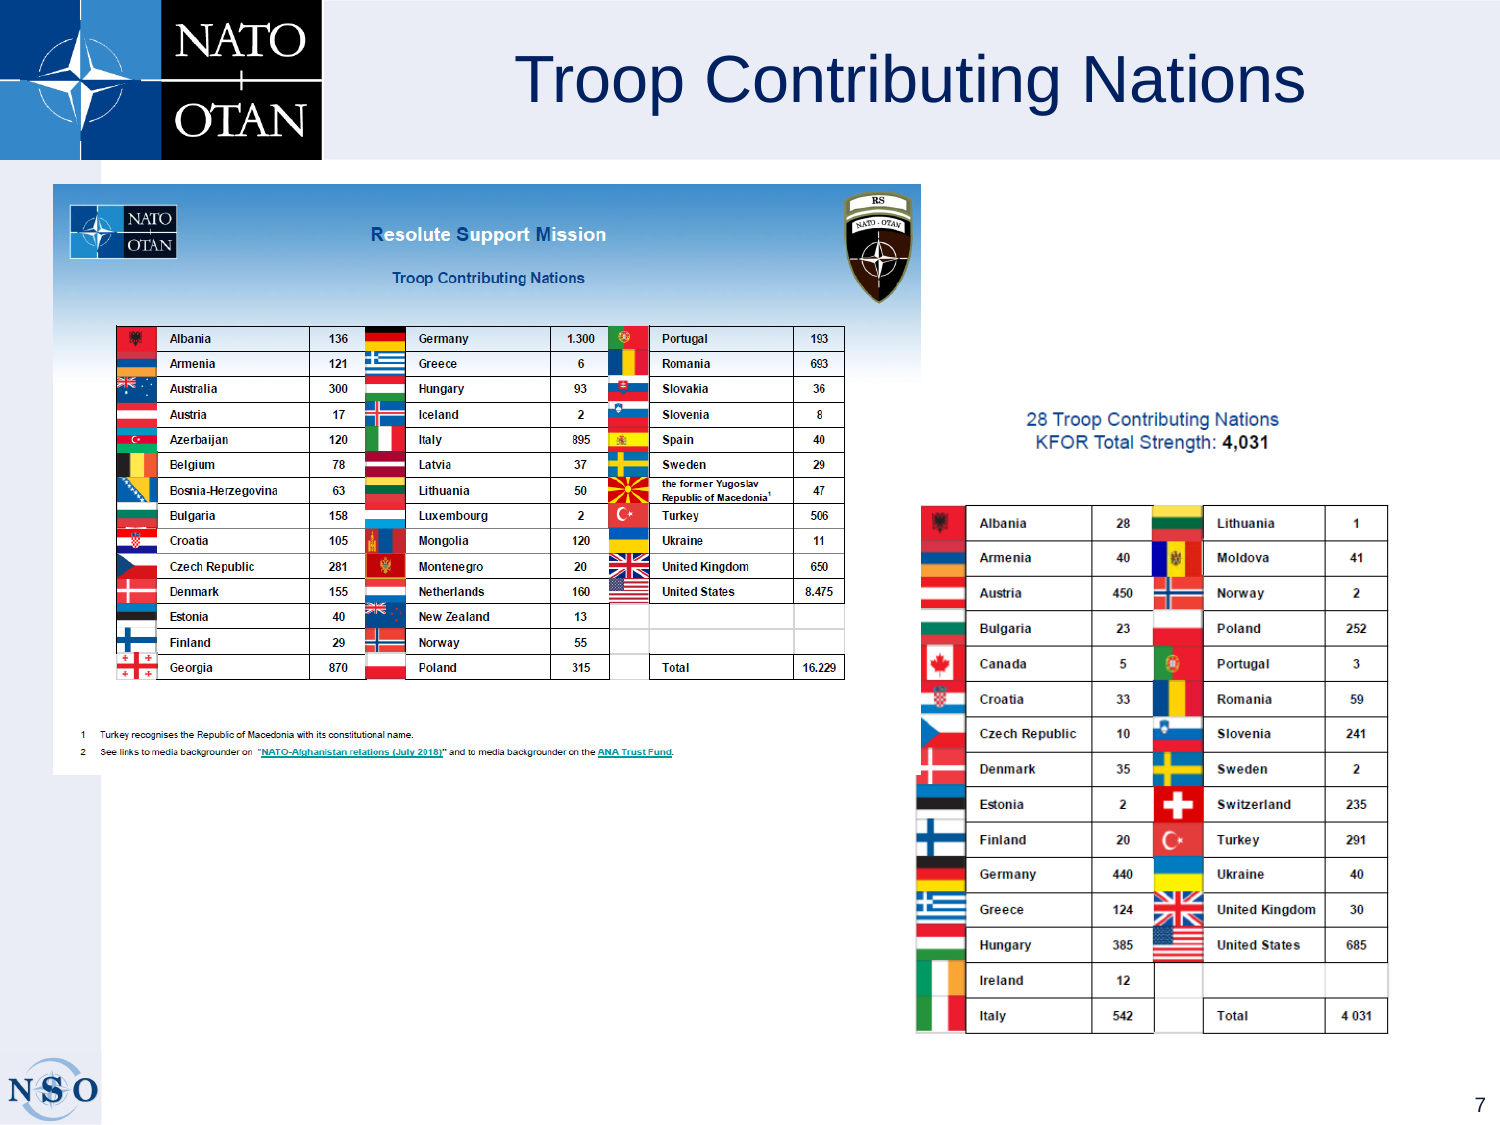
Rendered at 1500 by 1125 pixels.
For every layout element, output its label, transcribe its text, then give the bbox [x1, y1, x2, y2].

picture [53, 184, 1435, 1061]
text_box Troop Contributing Nations [322, 0, 1500, 161]
picture [1, 1052, 102, 1124]
slide_number 7 [1163, 1064, 1500, 1125]
picture [0, 0, 322, 160]
